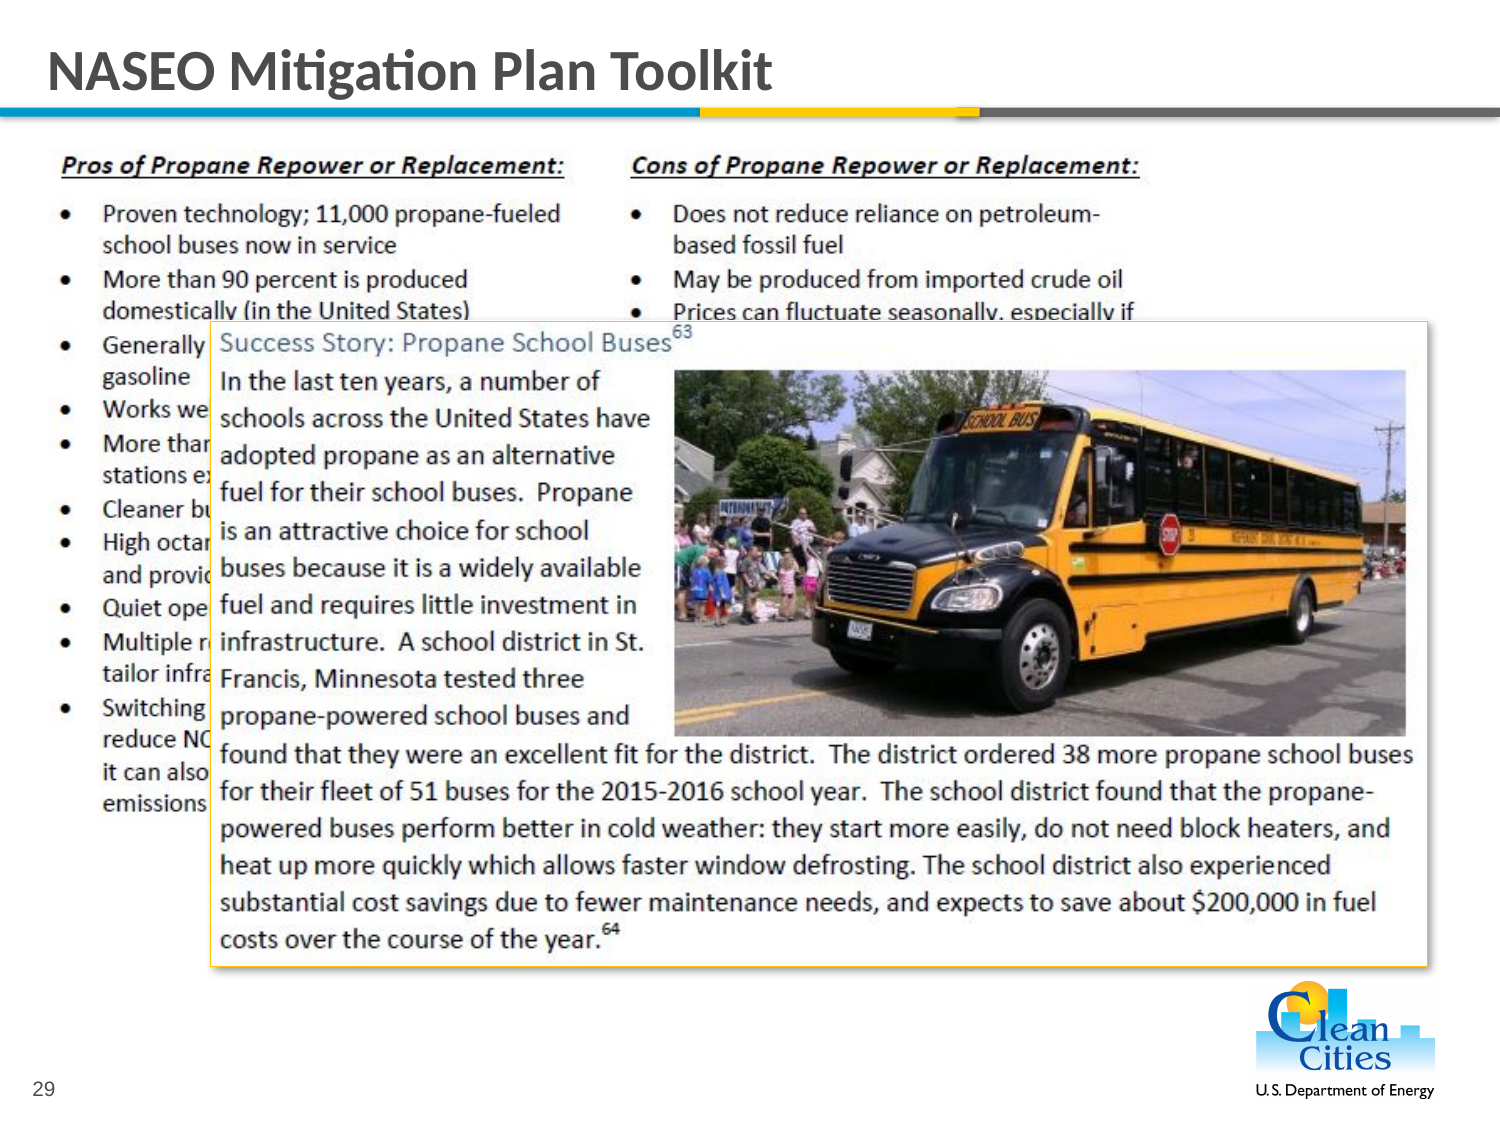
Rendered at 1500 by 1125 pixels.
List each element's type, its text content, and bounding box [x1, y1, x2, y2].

picture [1252, 981, 1439, 1099]
title NASEO Mitigation Plan Toolkit [32, 0, 1464, 134]
picture [210, 320, 1428, 967]
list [49, 148, 1159, 829]
